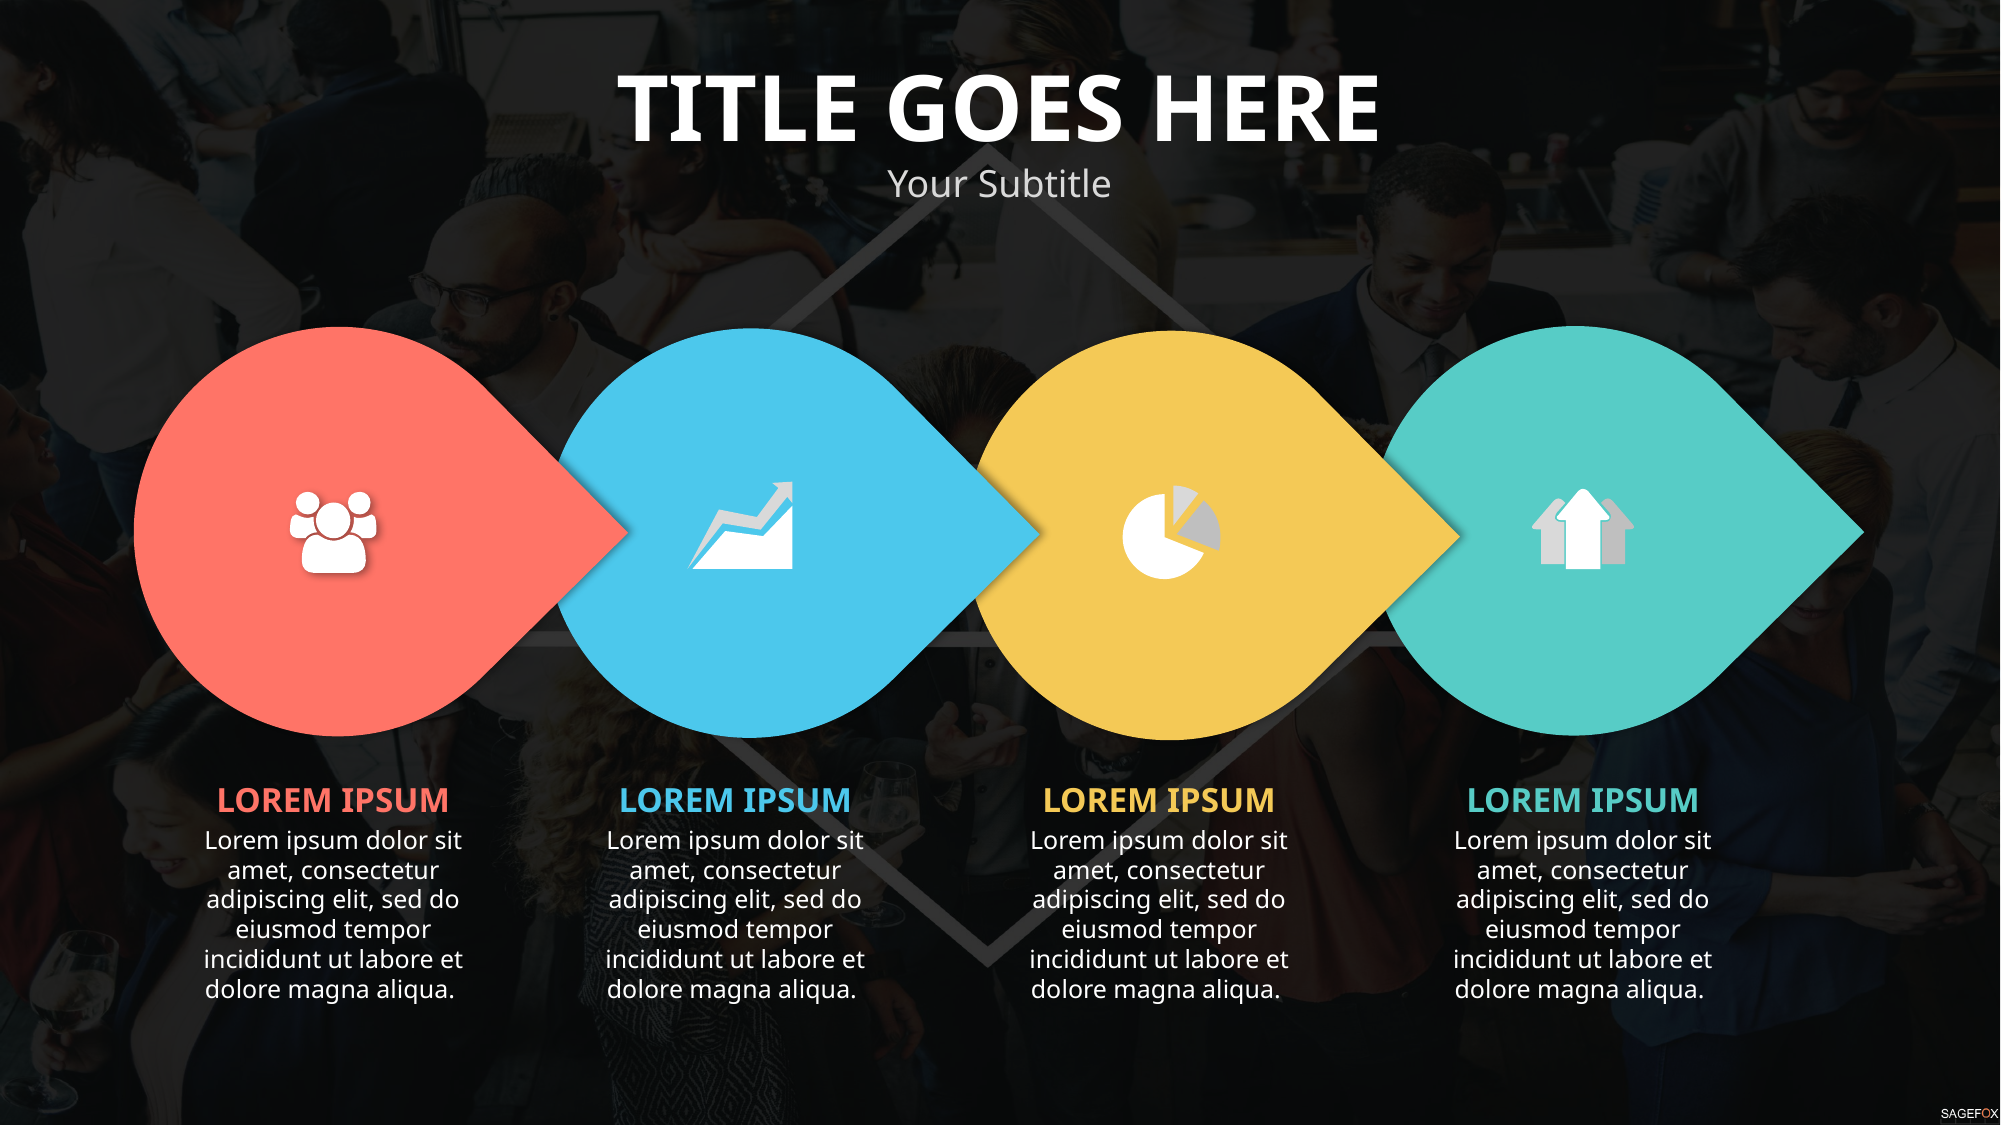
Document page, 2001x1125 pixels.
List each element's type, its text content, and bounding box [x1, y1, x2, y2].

text_box LOREM IPSUM Lorem ipsum dolor sit amet, consectetur adipiscing elit, sed do eiusmod tempor incididunt ut labore et dolore magna aliqua. [989, 771, 1330, 1012]
text_box LOREM IPSUM Lorem ipsum dolor sit amet, consectetur adipiscing elit, sed do eiusmod tempor incididunt ut labore et dolore magna aliqua. [1413, 771, 1754, 1012]
text_box [561, 327, 1042, 739]
text_box [1386, 325, 1866, 737]
text_box [348, 491, 371, 515]
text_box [1530, 488, 1636, 570]
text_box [687, 481, 793, 569]
text_box TITLE GOES HERE Your Subtitle [548, 42, 1452, 212]
text_box LOREM IPSUM Lorem ipsum dolor sit amet, consectetur adipiscing elit, sed do eiusmod tempor incididunt ut labore et dolore magna aliqua. [565, 771, 906, 1012]
picture [0, 0, 2001, 1125]
text_box LOREM IPSUM Lorem ipsum dolor sit amet, consectetur adipiscing elit, sed do eiusmod tempor incididunt ut labore et dolore magna aliqua. [163, 771, 504, 1012]
text_box [289, 514, 377, 573]
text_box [1122, 485, 1221, 580]
text_box [978, 329, 1462, 742]
text_box [295, 491, 351, 539]
